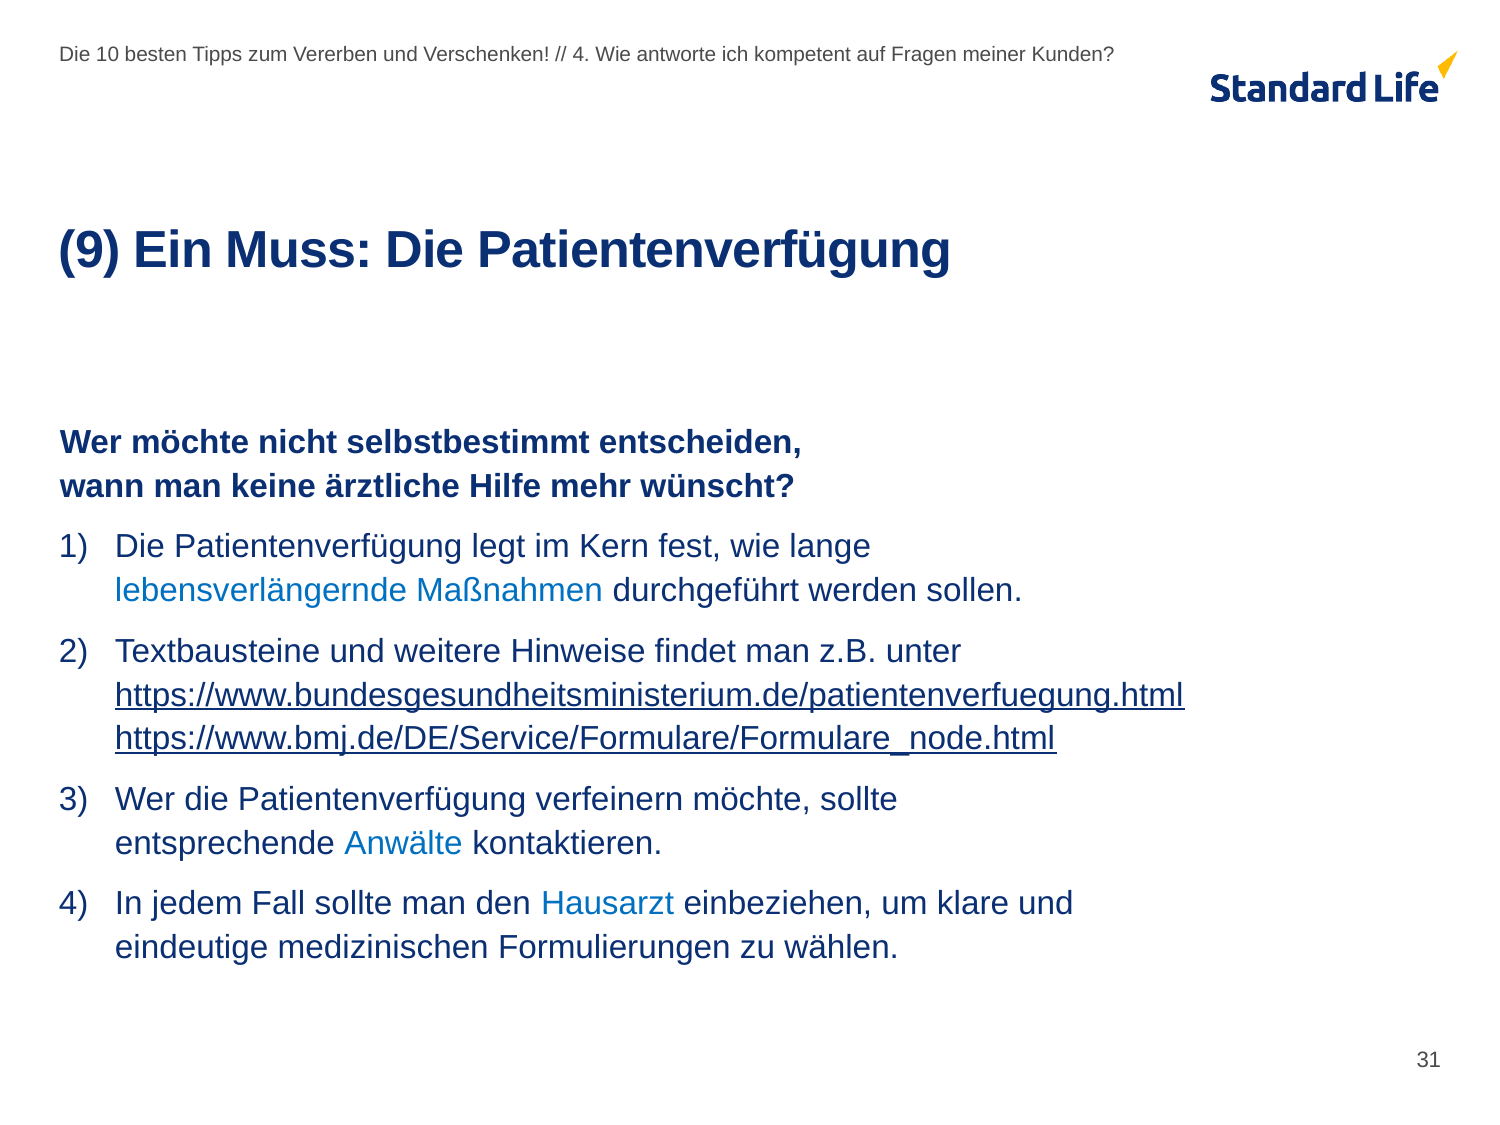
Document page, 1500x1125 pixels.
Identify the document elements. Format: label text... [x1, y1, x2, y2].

list Wer möchte nicht selbstbestimmt entscheiden, wann man keine ärztliche Hilfe mehr wünscht? Die Patientenverfügung legt im Kern fest, wie lange lebensverlängernde Maßnahmen durchgeführt werden sollen. Textbausteine und weitere Hinweise findet man z.B. unter https://www.bundesgesundheitsministerium.de/patientenverfuegung.html https://www.bmj.de/DE/Service/Formulare/Formulare_node.html Wer die Patientenverfügung verfeinern möchte, sollte entsprechende Anwälte kontaktieren. In jedem Fall sollte man den Hausarzt einbeziehen, um klare und eindeutige medizinischen Formulierungen zu wählen. [58, 398, 1441, 935]
title (9) Ein Muss: Die Patientenverfügung [59, 135, 1442, 279]
list Die 10 besten Tipps zum Vererben und Verschenken! // 4. Wie antworte ich kompetent auf Fragen meiner Kunden? [59, 38, 1442, 65]
slide_number 31 [1091, 1028, 1442, 1089]
picture [1210, 50, 1458, 102]
